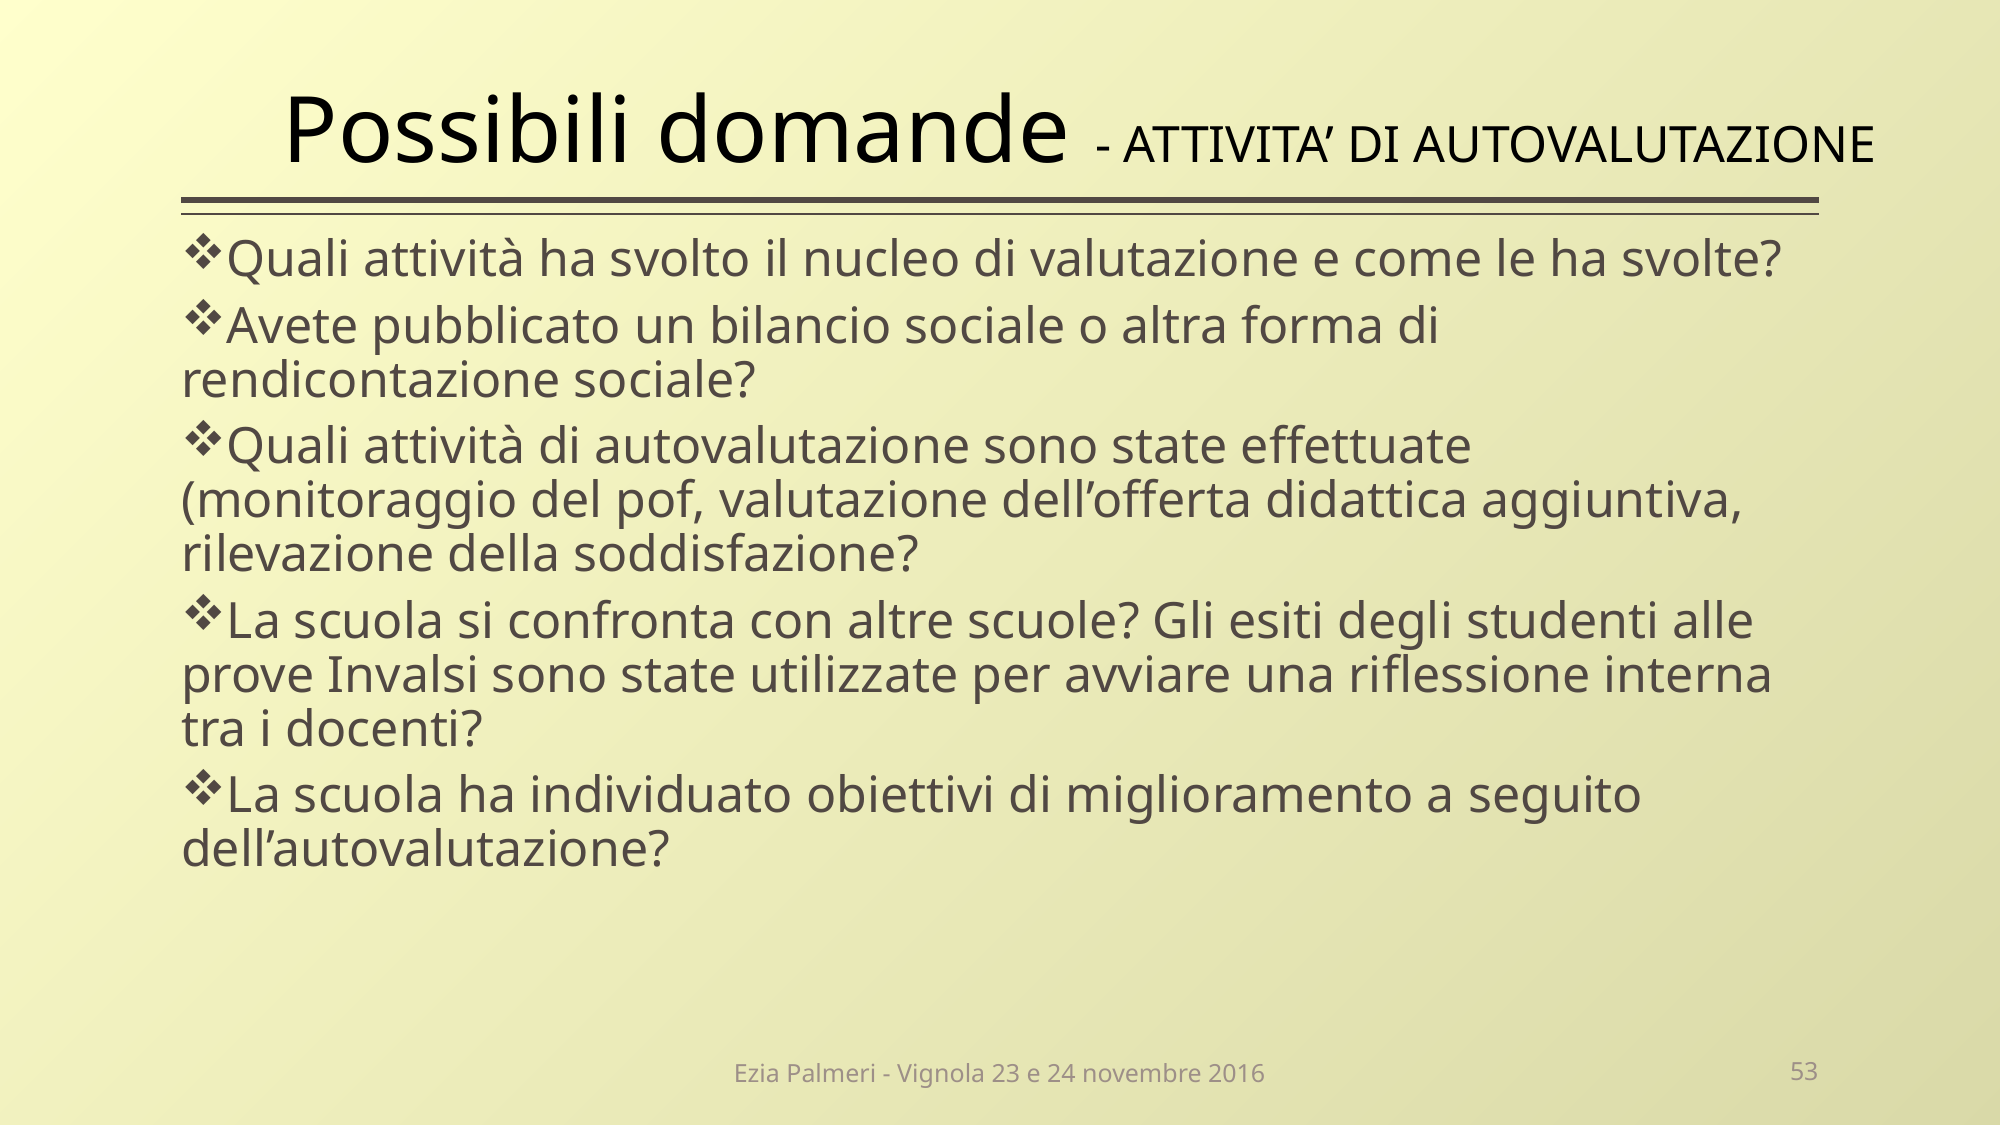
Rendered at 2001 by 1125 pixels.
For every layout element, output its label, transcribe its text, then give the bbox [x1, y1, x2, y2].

footer Ezia Palmeri - Vignola 23 e 24 novembre 2016 [481, 1042, 1518, 1103]
slide_number 53 [1518, 1042, 1819, 1103]
title Possibili domande - ATTIVITA’ DI AUTOVALUTAZIONE [132, 8, 1899, 189]
list Quali attività ha svolto il nucleo di valutazione e come le ha svolte? Avete pubblicato un bilancio sociale o altra forma di rendicontazione sociale? Quali attività di autovalutazione sono state effettuate (monitoraggio del pof, valutazione dell’offerta didattica aggiuntiva, rilevazione della soddisfazione? La scuola si confronta con altre scuole? Gli esiti degli studenti alle prove Invalsi sono state utilizzate per avviare una riflessione interna tra i docenti? La scuola ha individuato obiettivi di miglioramento a seguito dell’autovalutazione? [181, 226, 1819, 958]
